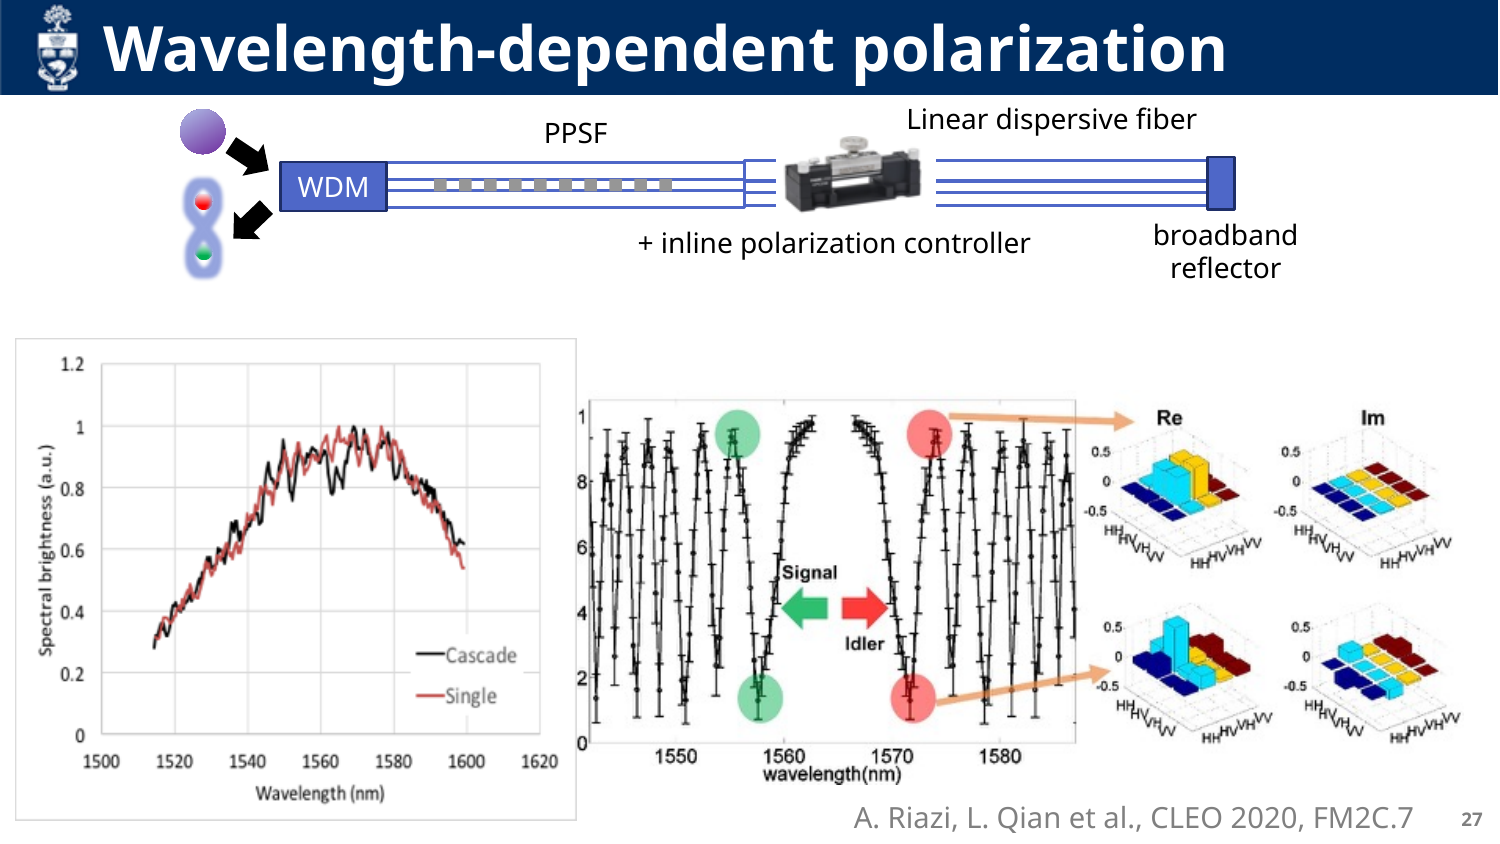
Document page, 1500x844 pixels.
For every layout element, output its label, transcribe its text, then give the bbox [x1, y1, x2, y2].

text_box [940, 159, 1206, 180]
text_box broadband reflector [1138, 209, 1314, 292]
text_box A. Riazi, L. Qian et al., CLEO 2020, FM2C.7 [839, 796, 1430, 842]
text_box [386, 162, 745, 208]
text_box [750, 180, 770, 194]
text_box [750, 194, 770, 207]
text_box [776, 136, 936, 219]
text_box [940, 194, 1206, 207]
picture [15, 337, 1464, 821]
slide_number 27 [952, 797, 1498, 843]
picture [0, 0, 1498, 95]
title Wavelength-dependent polarization entanglement [88, 1, 1483, 94]
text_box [180, 108, 273, 273]
text_box [940, 180, 1206, 194]
text_box [743, 159, 770, 180]
text_box [1206, 156, 1236, 209]
text_box WDM [279, 161, 386, 212]
